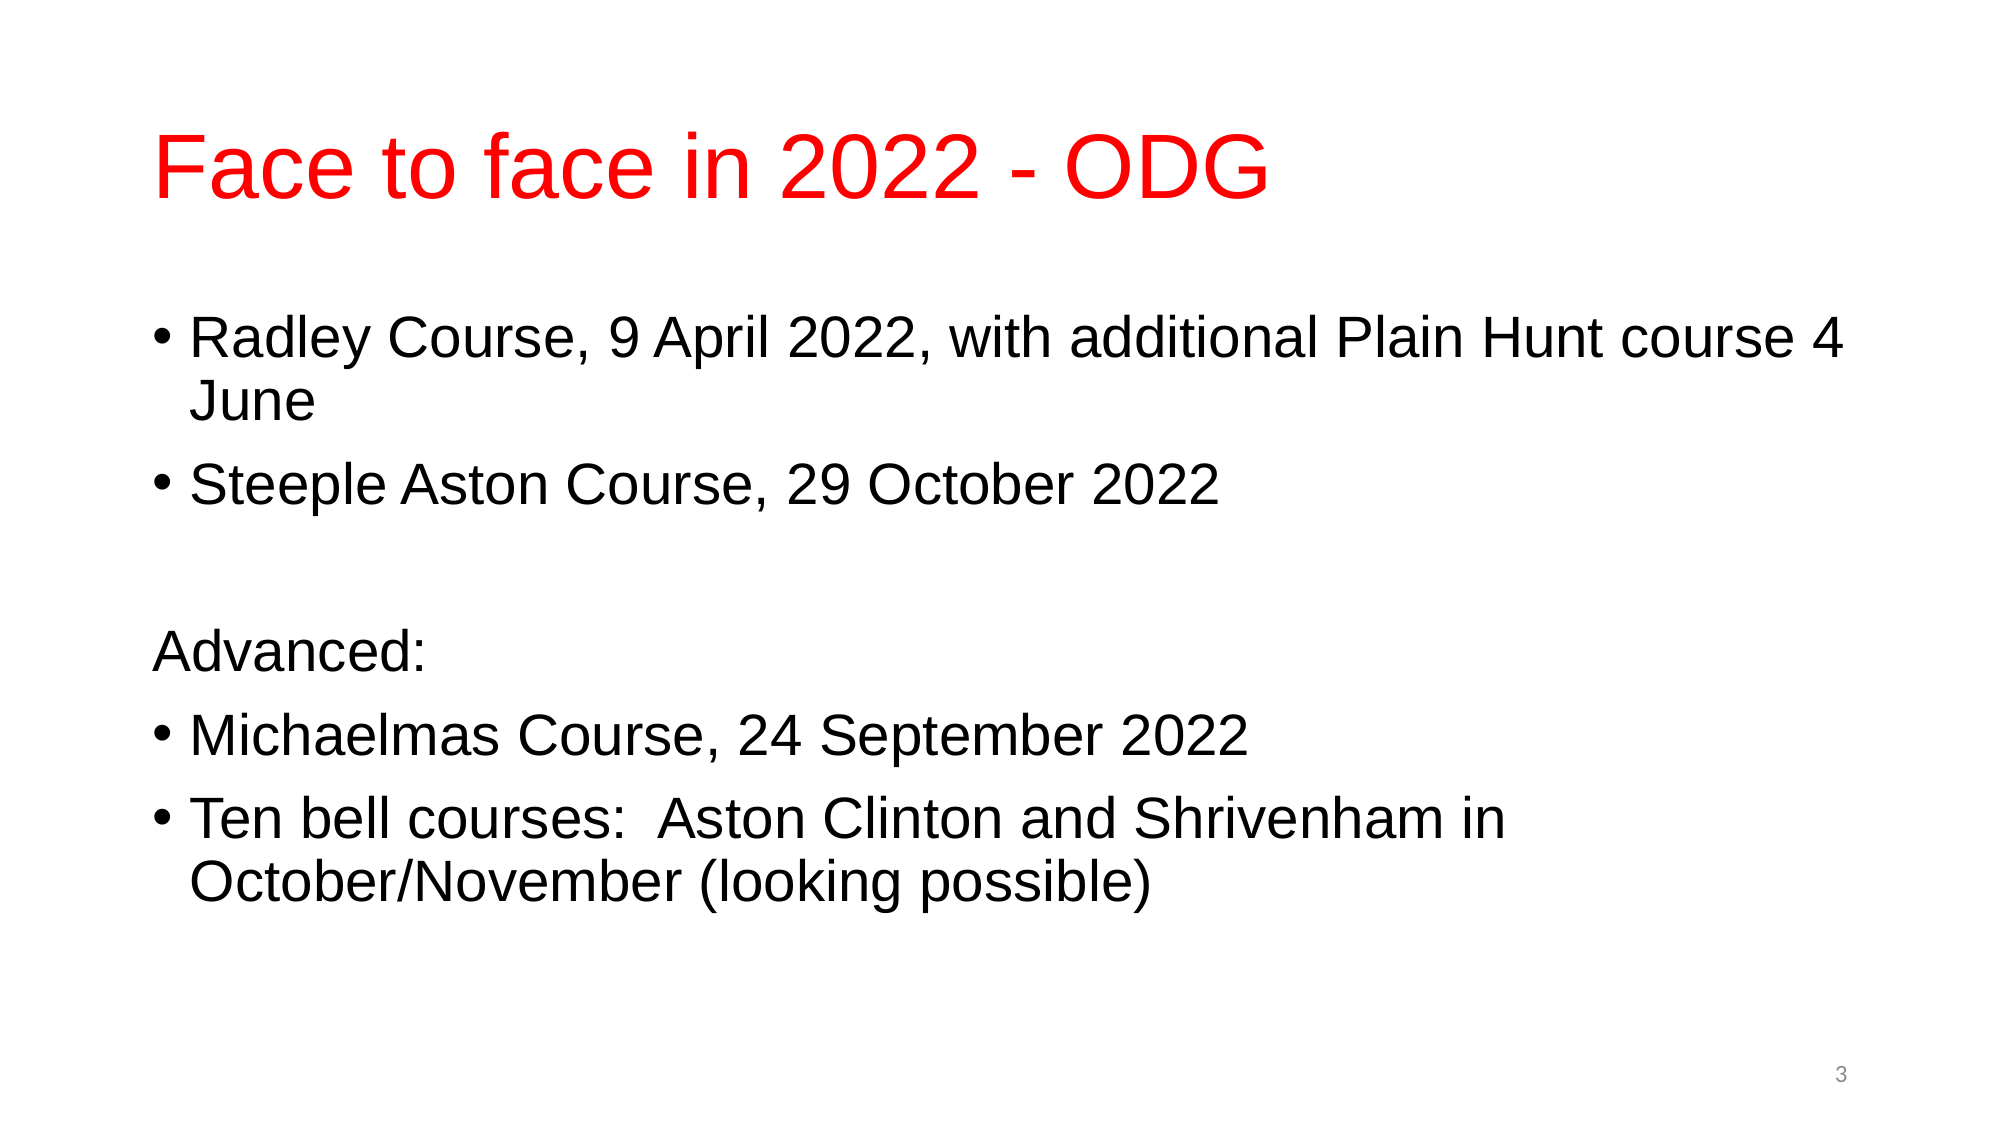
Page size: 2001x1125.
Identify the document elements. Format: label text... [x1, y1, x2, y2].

title Face to face in 2022 - ODG [137, 59, 1863, 278]
slide_number 3 [1412, 1042, 1863, 1103]
list Radley Course, 9 April 2022, with additional Plain Hunt course 4 June Steeple Aston Course, 29 October 2022 Advanced: Michaelmas Course, 24 September 2022 Ten bell courses: Aston Clinton and Shrivenham in October/November (looking possible) [137, 299, 1863, 1014]
